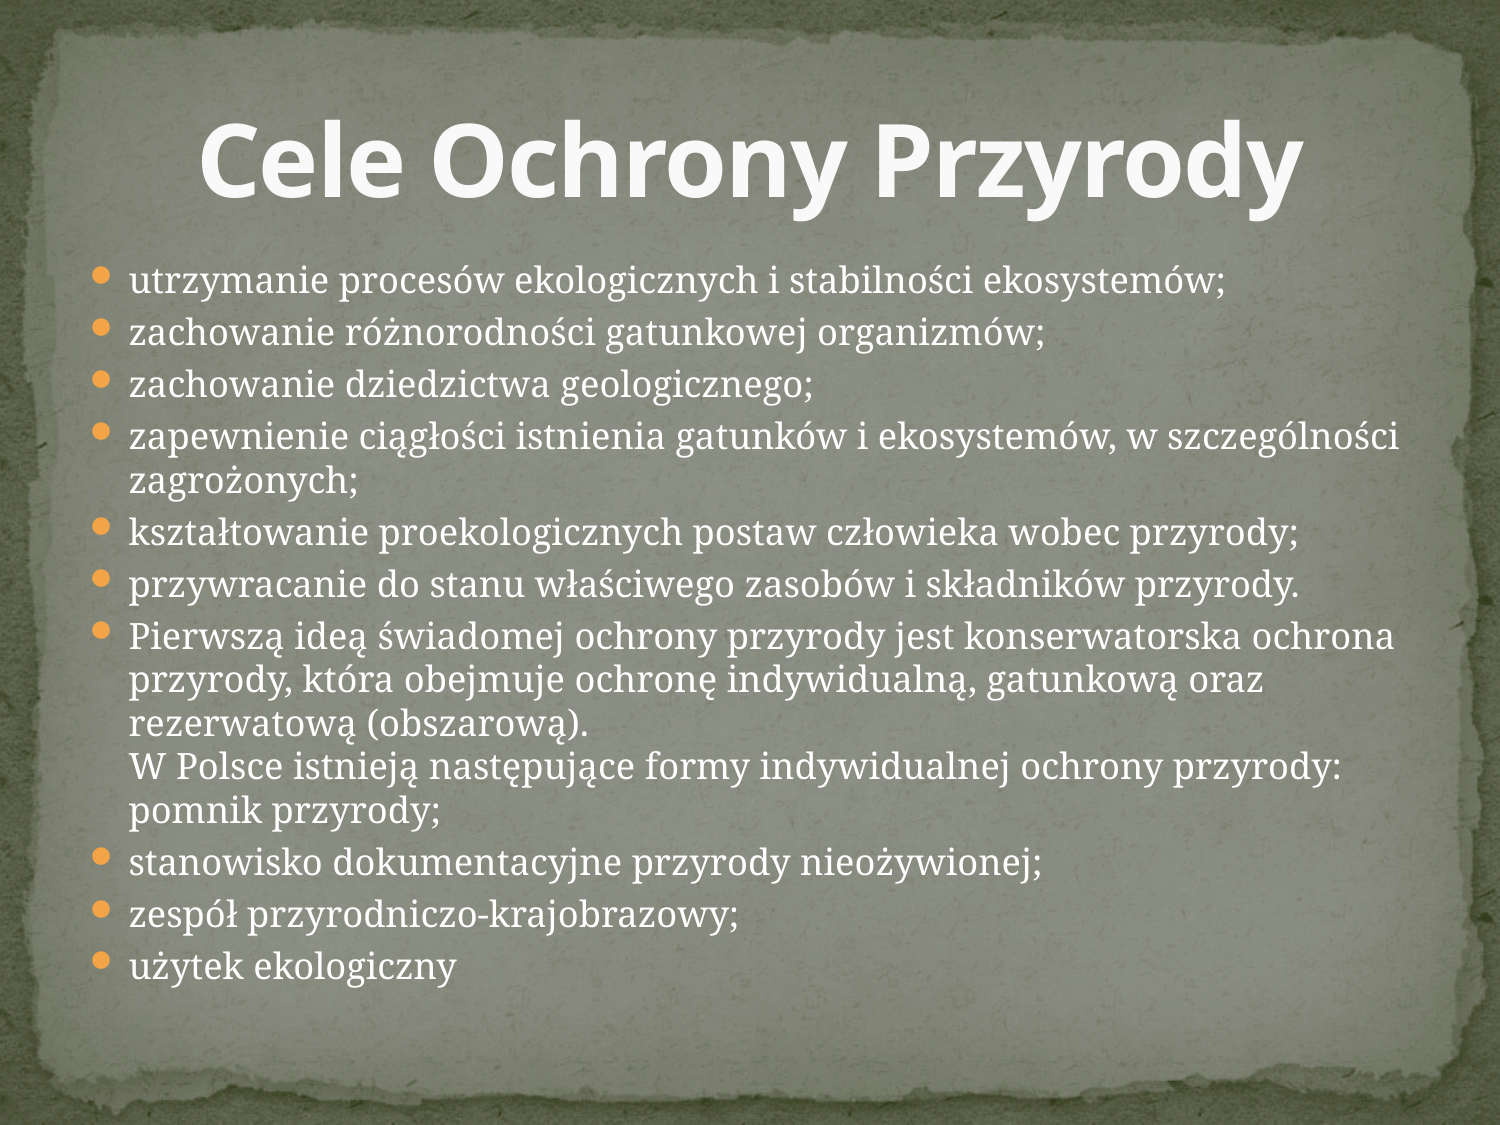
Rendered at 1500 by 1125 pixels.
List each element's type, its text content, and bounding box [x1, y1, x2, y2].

title Cele Ochrony Przyrody [74, 24, 1425, 225]
list utrzymanie procesów ekologicznych i stabilności ekosystemów; zachowanie różnorodności gatunkowej organizmów; zachowanie dziedzictwa geologicznego; zapewnienie ciągłości istnienia gatunków i ekosystemów, w szczególności zagrożonych; kształtowanie proekologicznych postaw człowieka wobec przyrody; przywracanie do stanu właściwego zasobów i składników przyrody. Pierwszą ideą świadomej ochrony przyrody jest konserwatorska ochrona przyrody, która obejmuje ochronę indywidualną, gatunkową oraz rezerwatową (obszarową). W Polsce istnieją następujące formy indywidualnej ochrony przyrody: pomnik przyrody; stanowisko dokumentacyjne przyrody nieożywionej; zespół przyrodniczo-krajobrazowy; użytek ekologiczny [75, 249, 1425, 1000]
